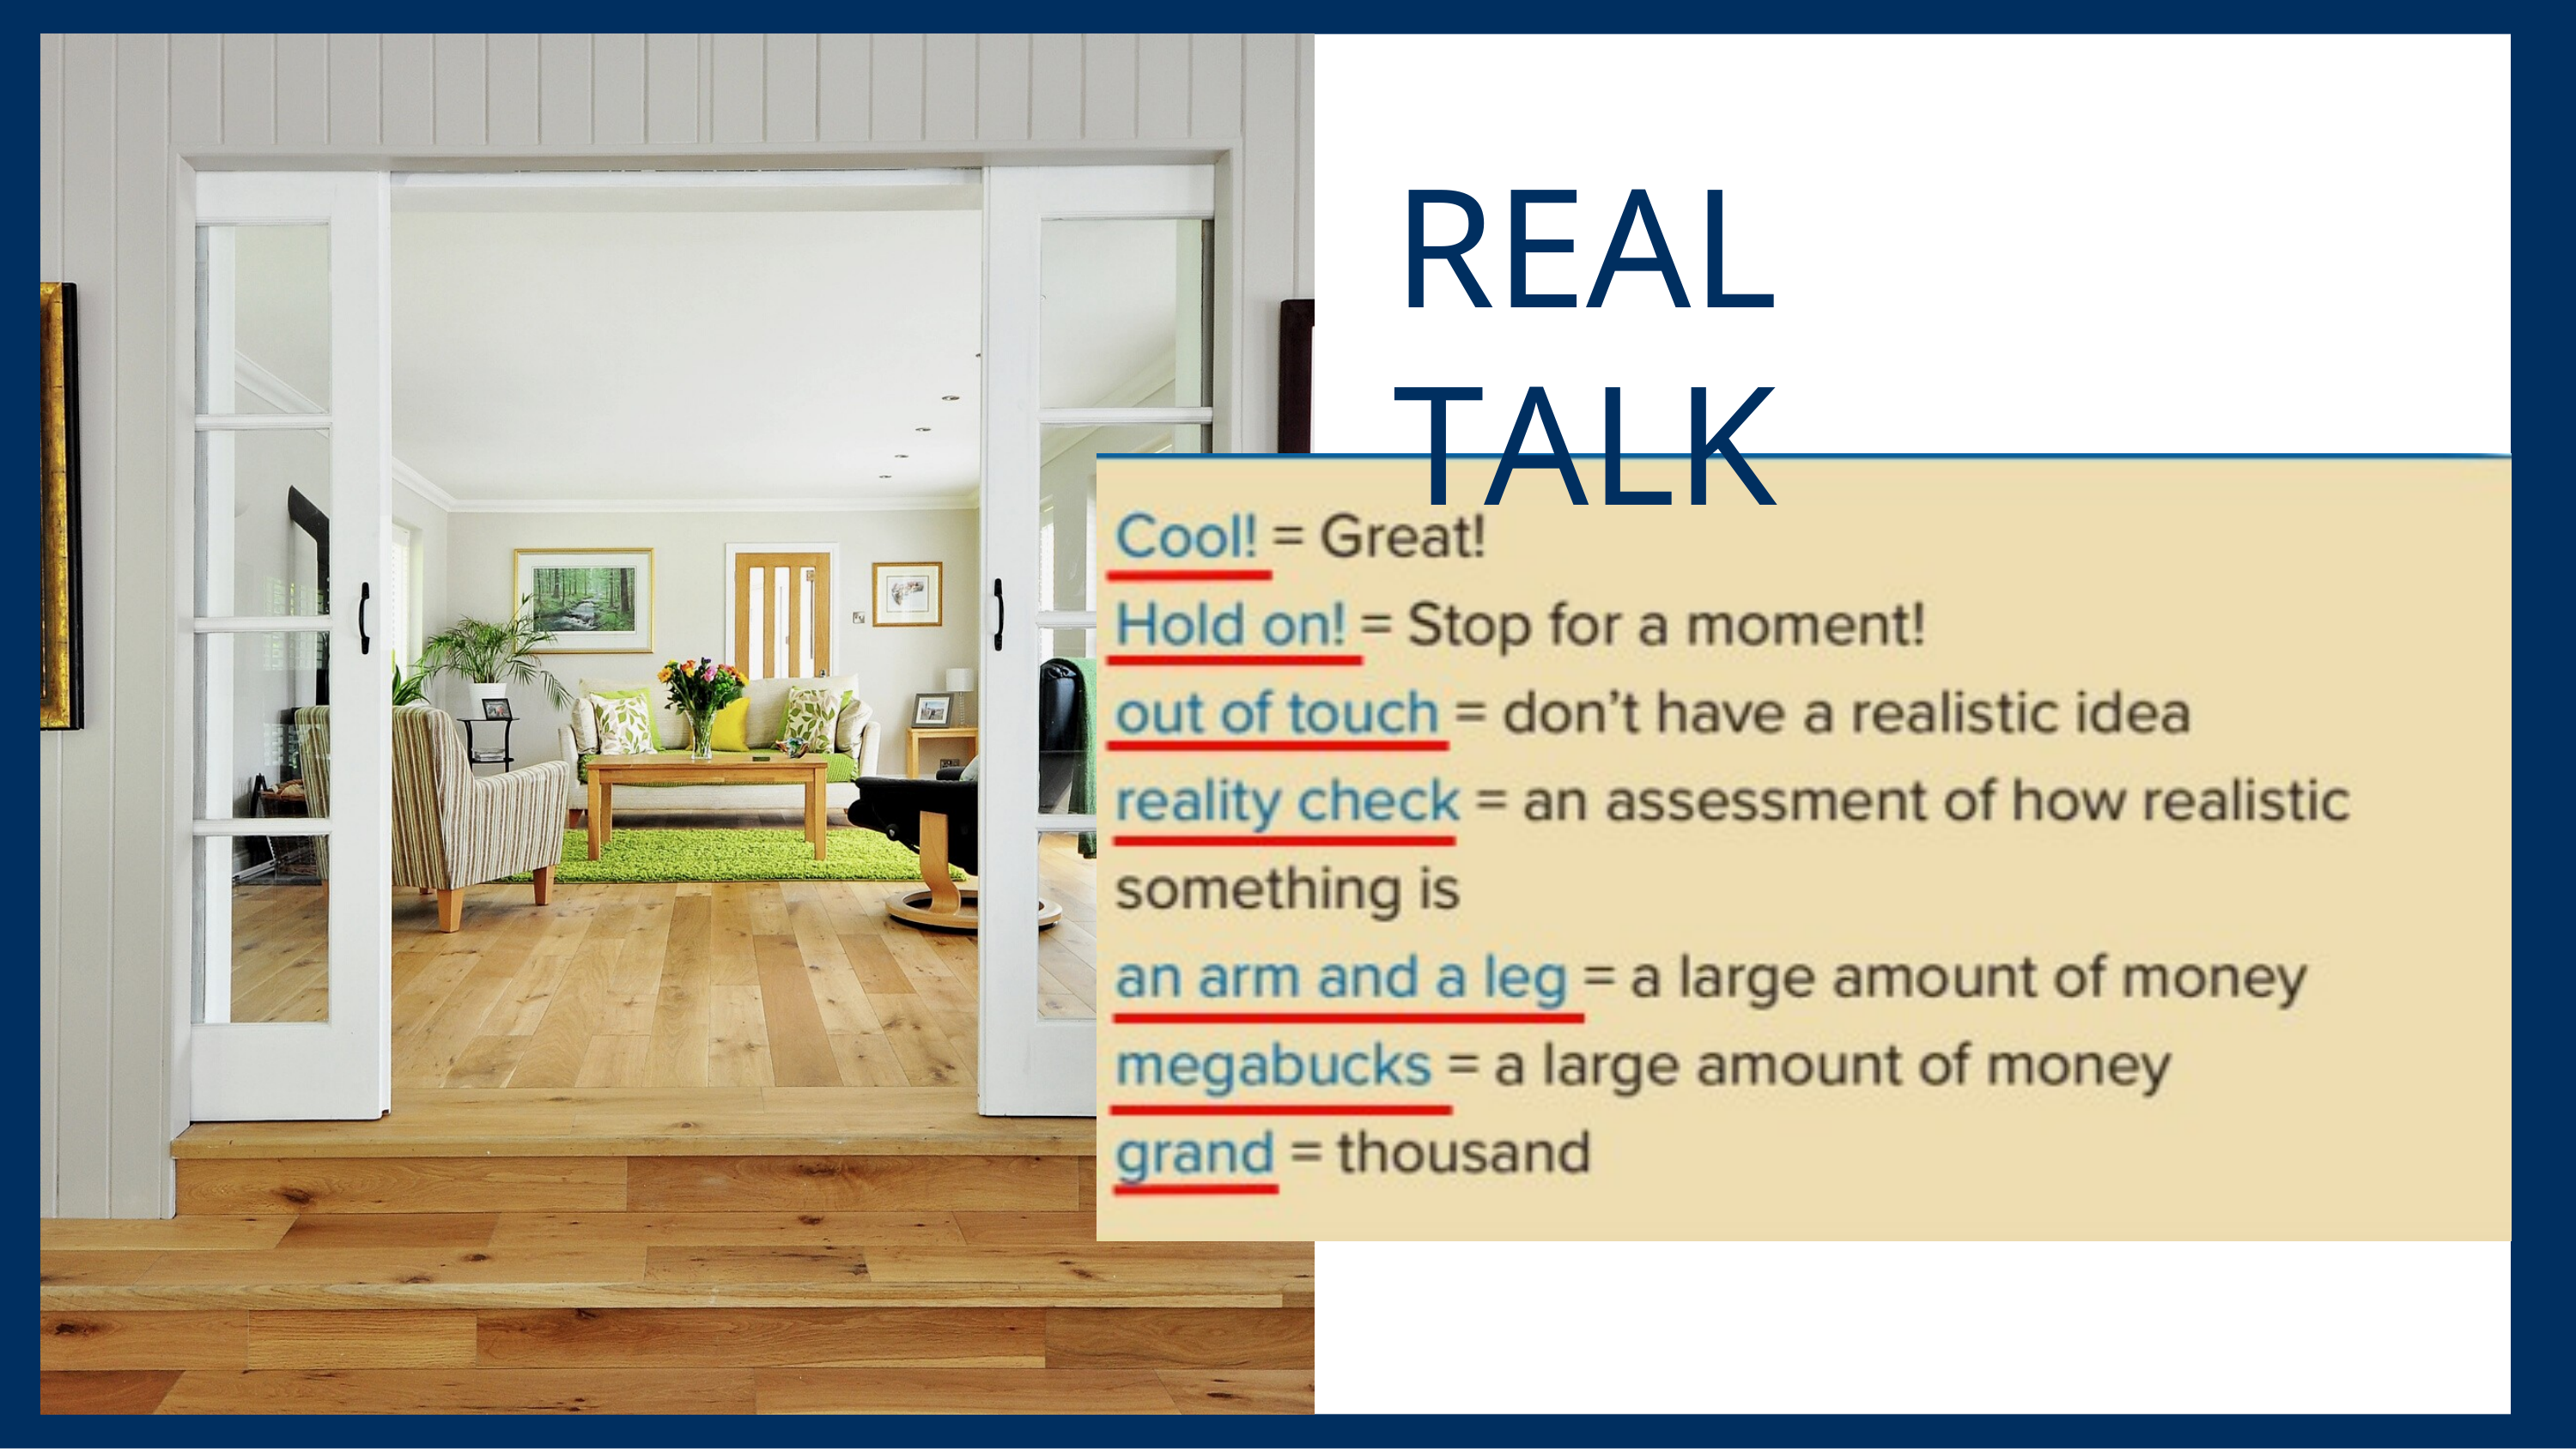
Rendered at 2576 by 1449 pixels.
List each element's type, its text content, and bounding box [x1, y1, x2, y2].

picture [40, 33, 2512, 1415]
title REAL TALK [1393, 142, 2101, 539]
